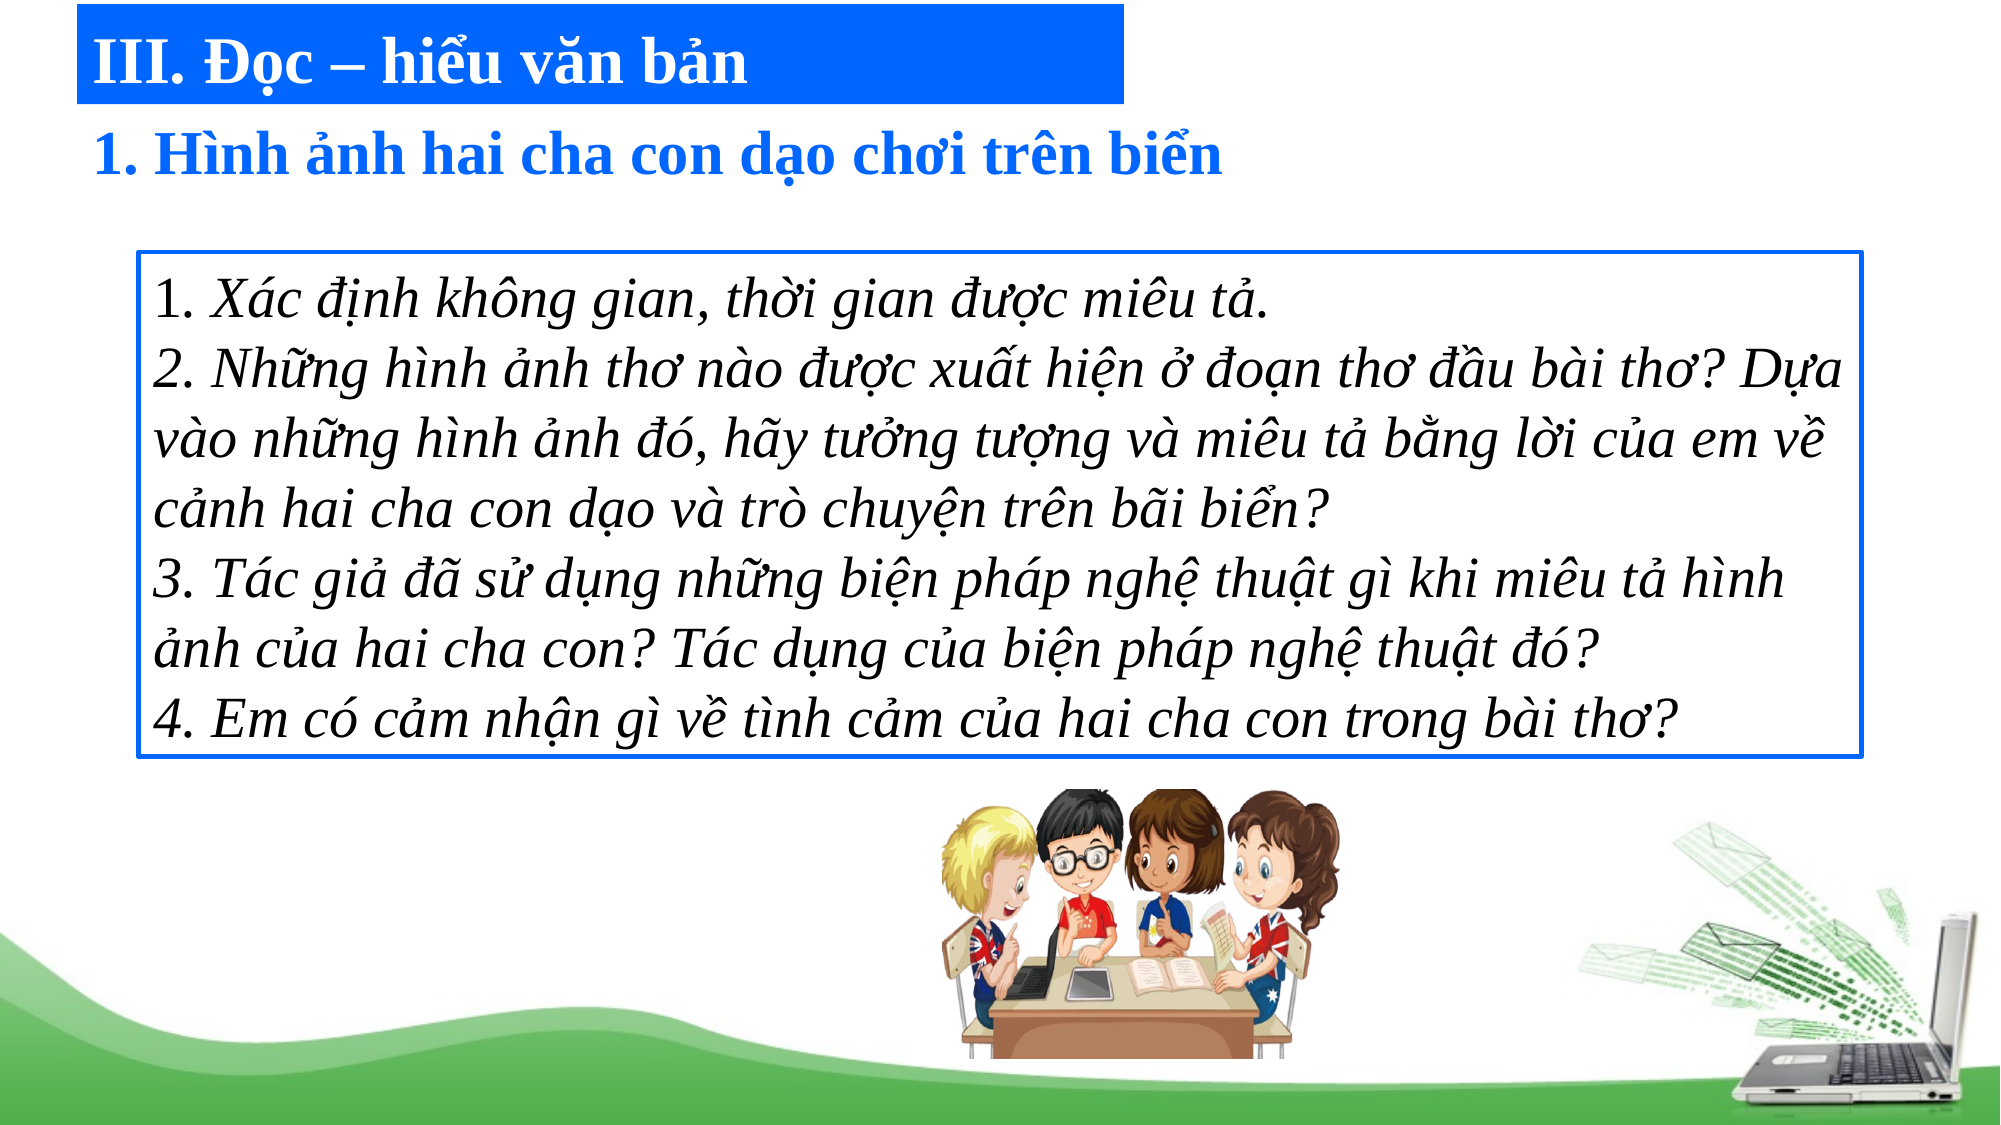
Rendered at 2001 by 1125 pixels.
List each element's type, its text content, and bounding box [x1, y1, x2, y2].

picture [0, 10, 2000, 1125]
text_box III. Đọc – hiểu văn bản [77, 4, 1124, 10]
